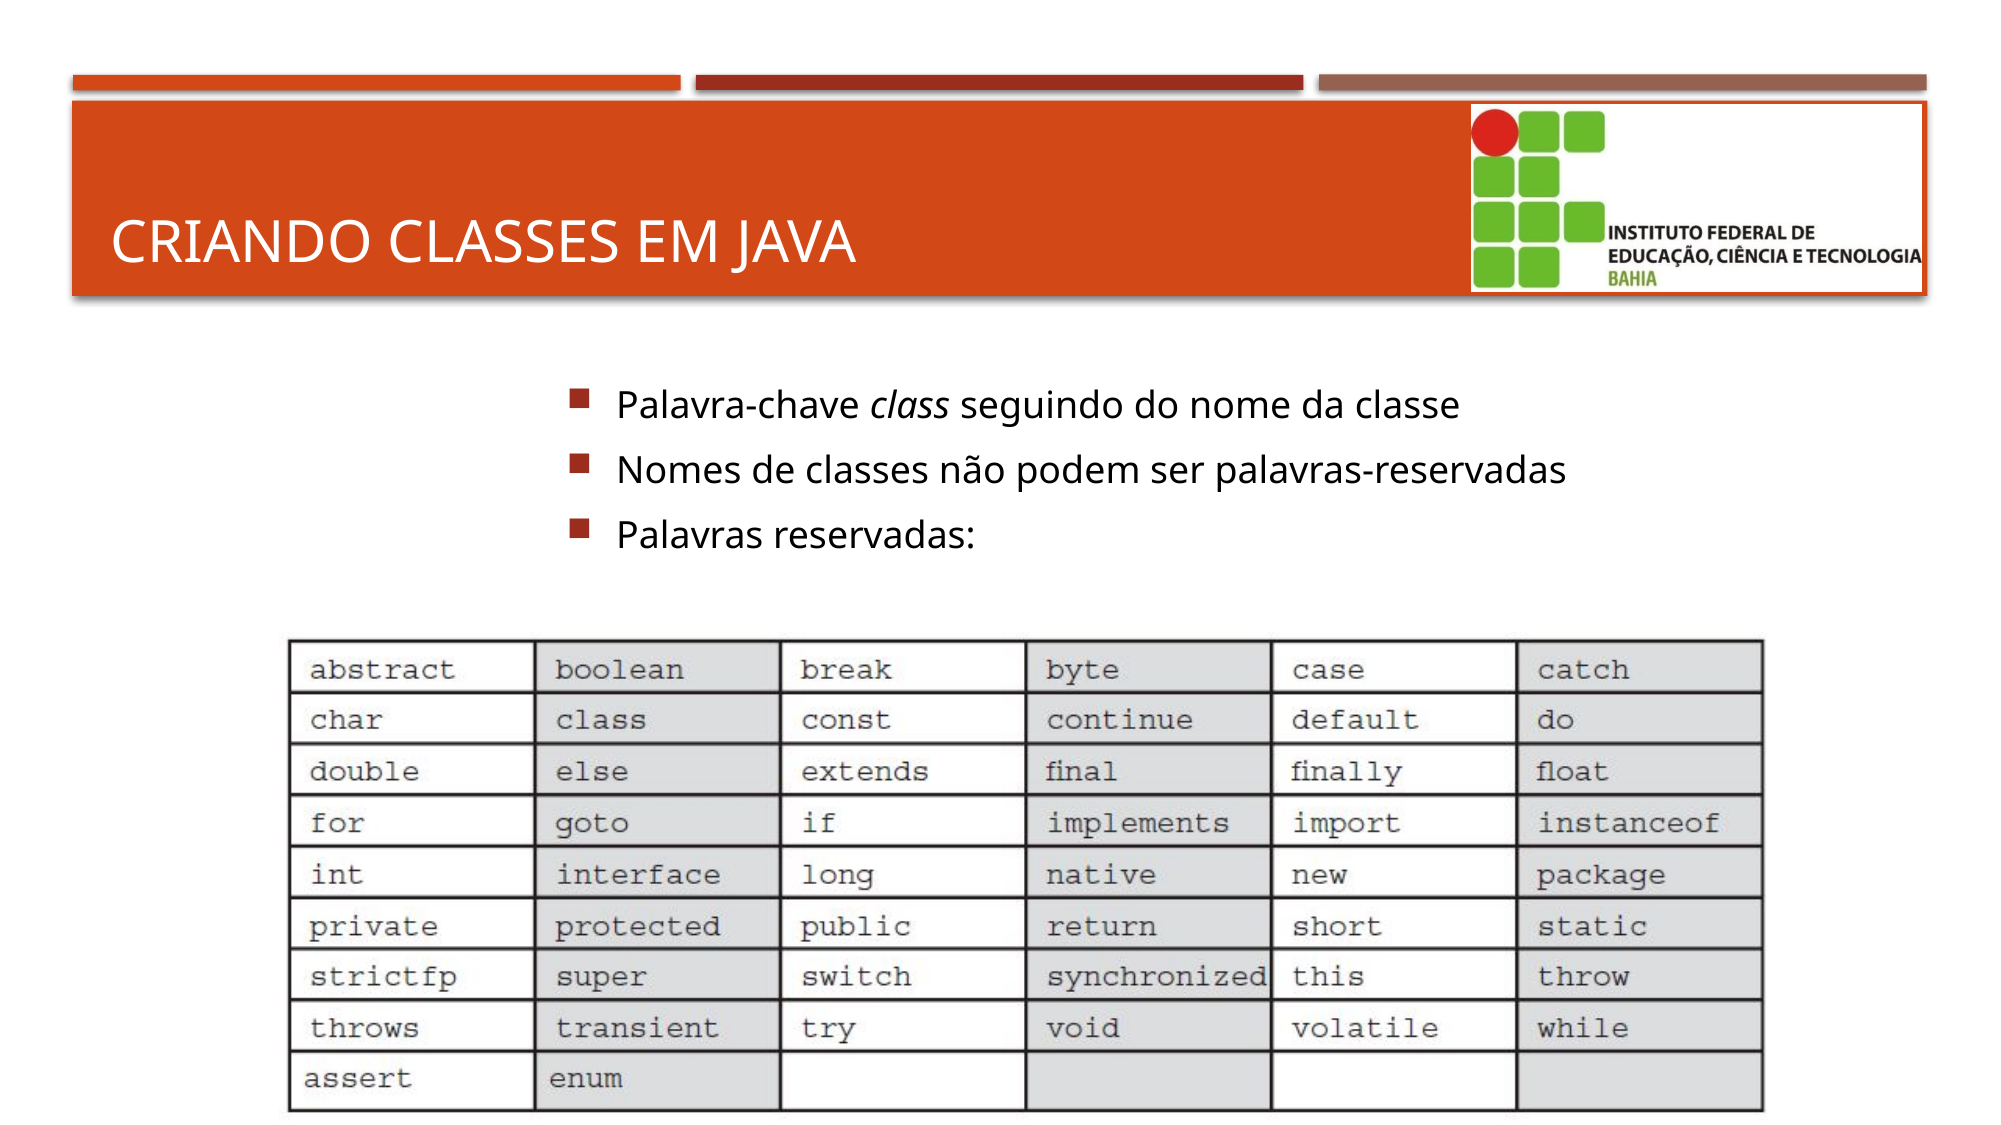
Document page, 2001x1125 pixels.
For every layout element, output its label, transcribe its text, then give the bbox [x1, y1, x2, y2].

title Criando classes em Java [95, 115, 1905, 282]
picture [278, 632, 1779, 1125]
list Palavra-chave class seguindo do nome da classe Nomes de classes não podem ser palavras-reservadas Palavras reservadas: [551, 373, 1721, 630]
picture [1471, 104, 1922, 292]
